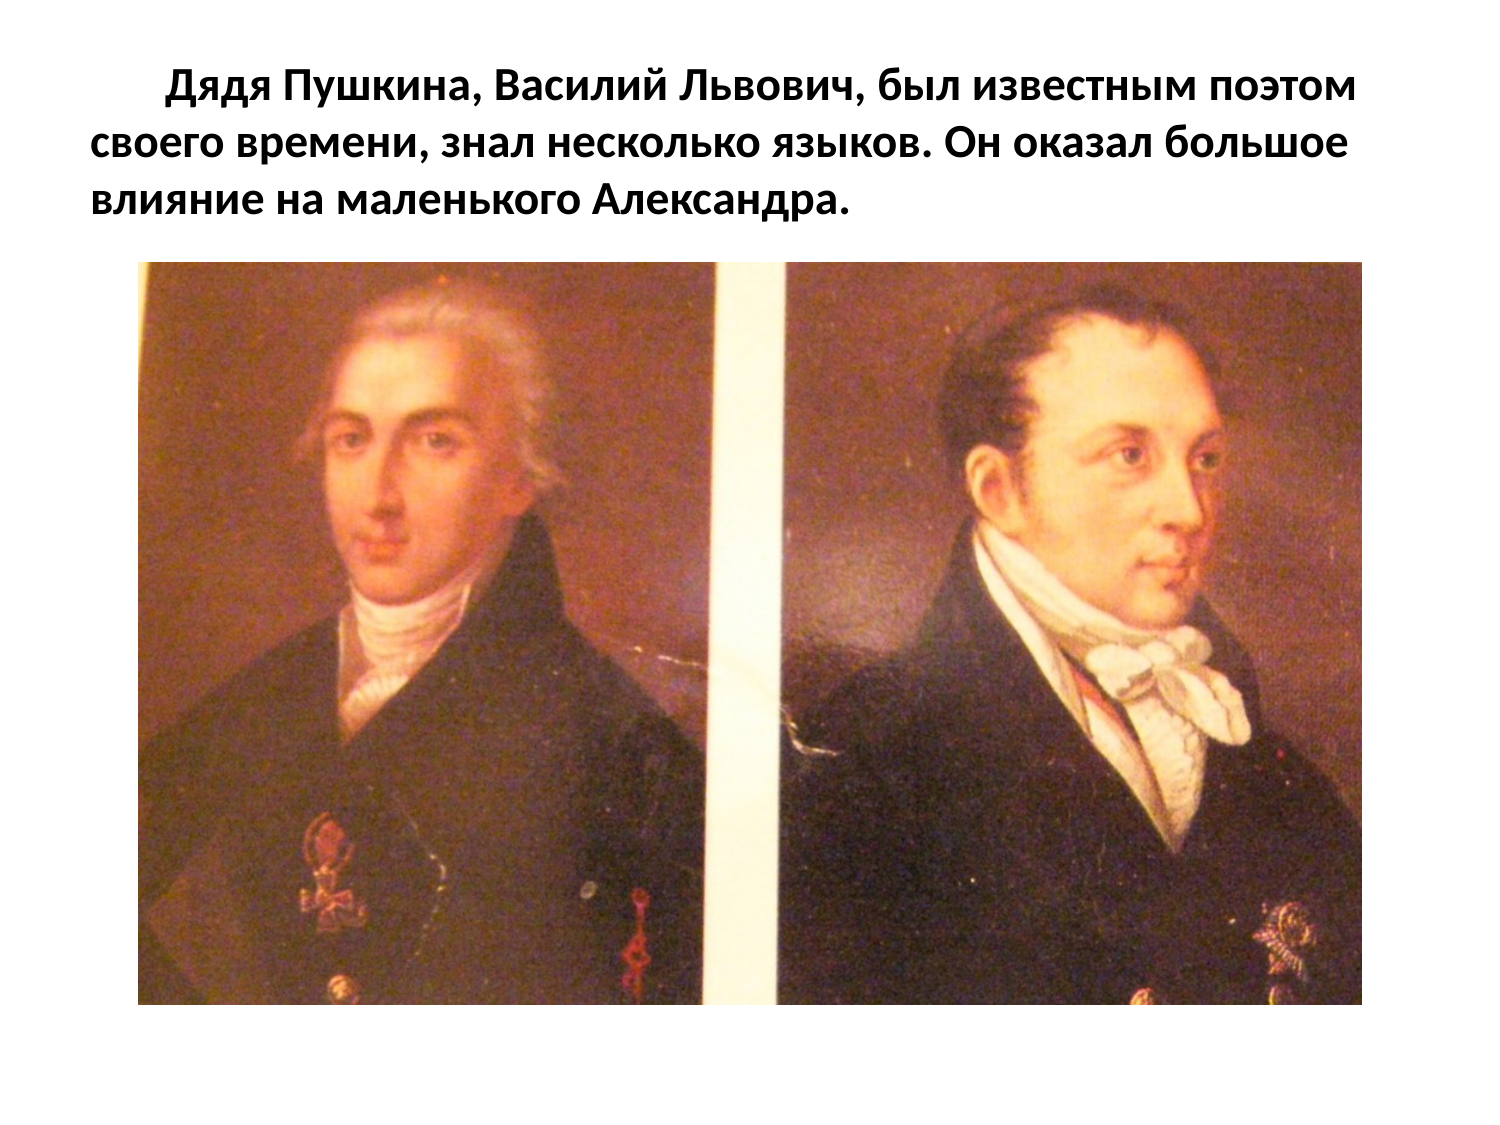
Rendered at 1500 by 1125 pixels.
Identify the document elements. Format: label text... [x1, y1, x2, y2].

title Дядя Пушкина, Василий Львович, был известным поэтом своего времени, знал несколько языков. Он оказал большое влияние на маленького Александра. [75, 45, 1425, 233]
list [138, 262, 1362, 1006]
